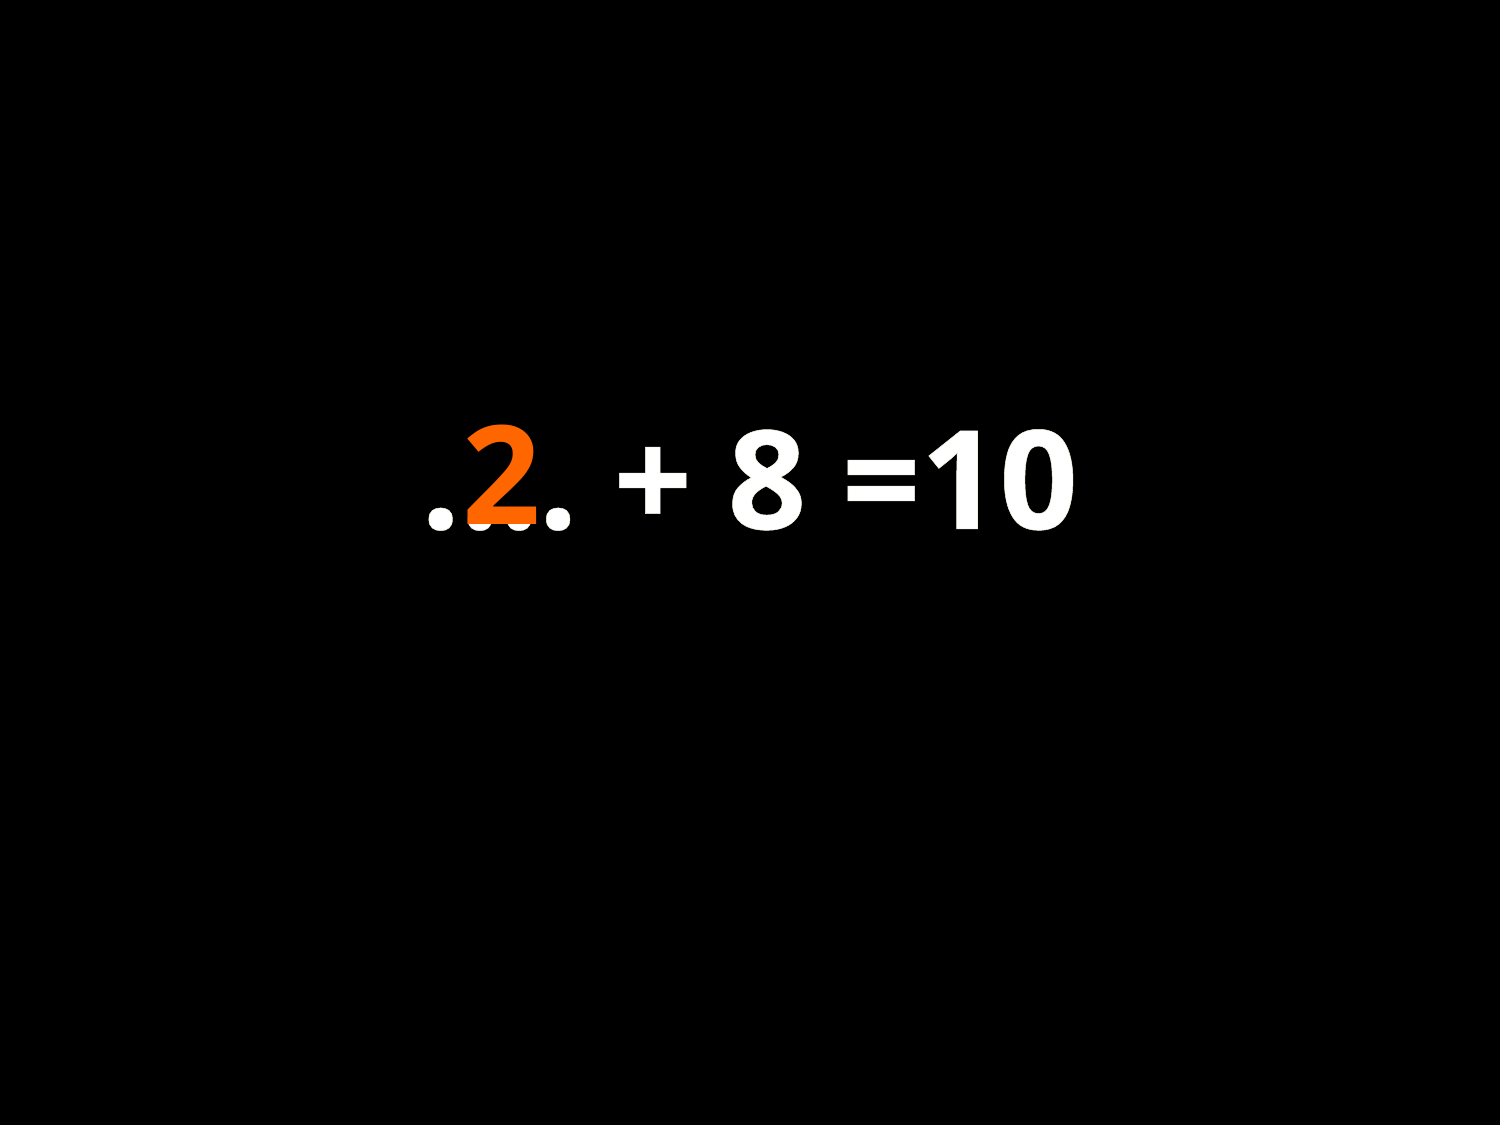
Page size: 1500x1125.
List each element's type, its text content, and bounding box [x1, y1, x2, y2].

text_box …. + 8 =10 [405, 384, 1094, 564]
text_box 2 [447, 379, 557, 560]
